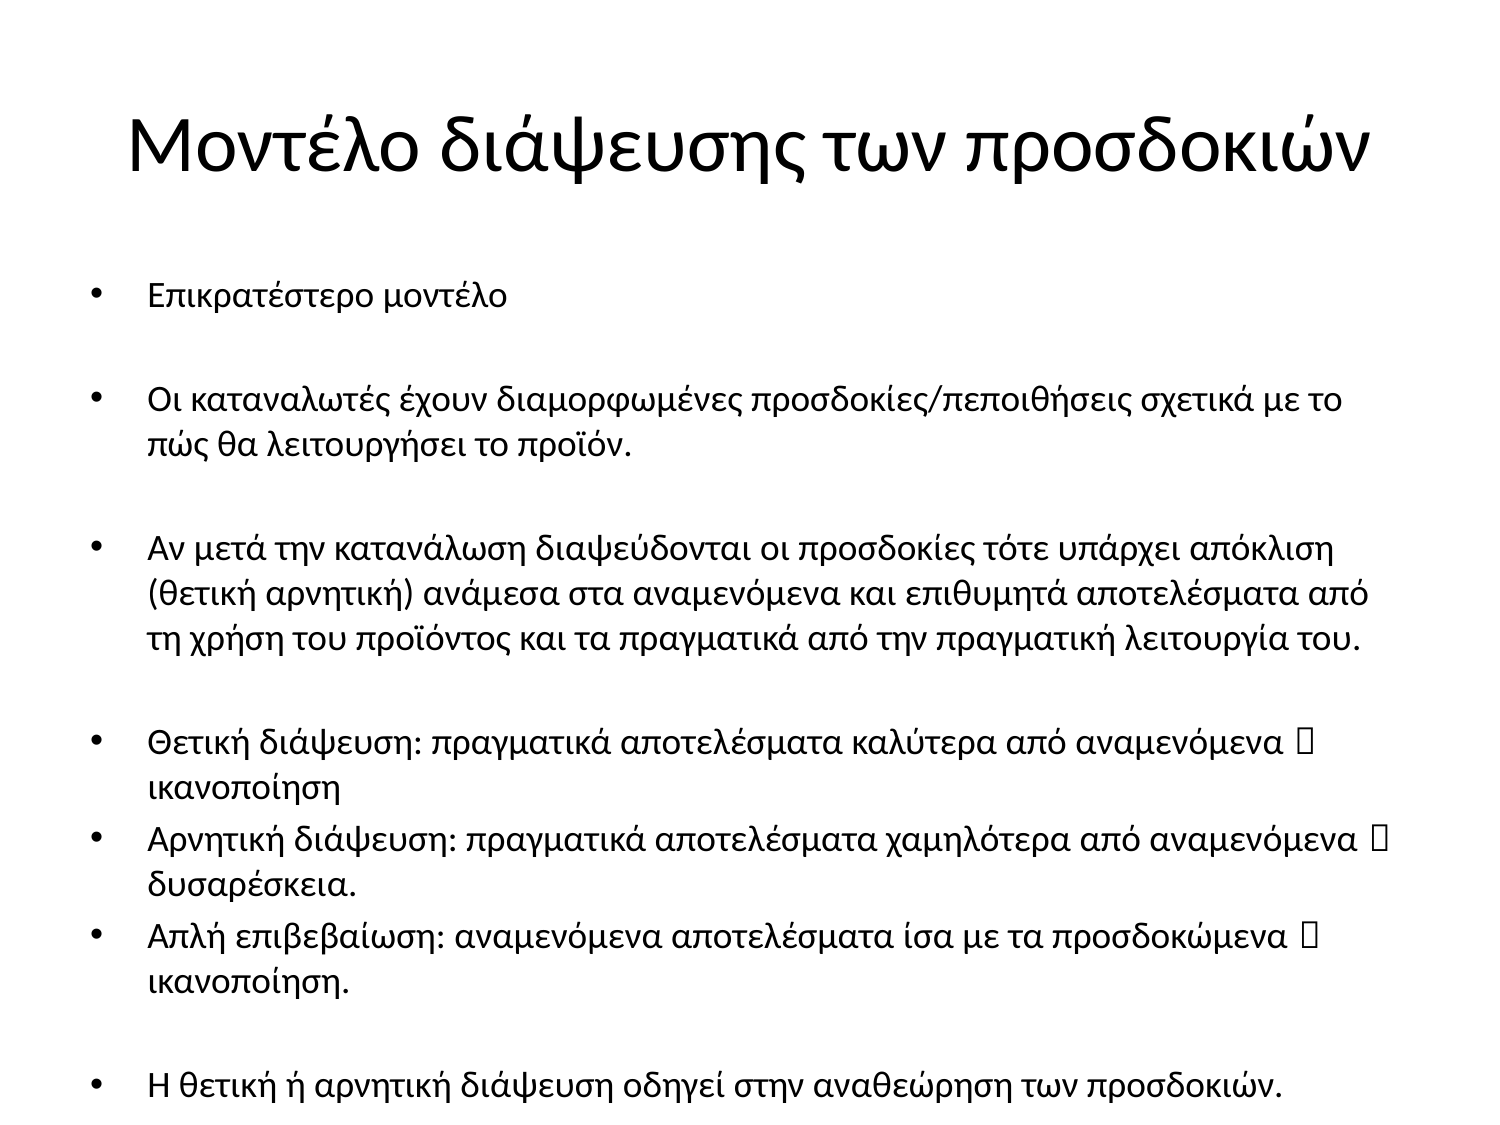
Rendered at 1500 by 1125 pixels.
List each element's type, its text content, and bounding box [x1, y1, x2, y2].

list Επικρατέστερο μοντέλο Οι καταναλωτές έχουν διαμορφωμένες προσδοκίες/πεποιθήσεις σχετικά με το πώς θα λειτουργήσει το προϊόν. Αν μετά την κατανάλωση διαψεύδονται οι προσδοκίες τότε υπάρχει απόκλιση (θετική αρνητική) ανάμεσα στα αναμενόμενα και επιθυμητά αποτελέσματα από τη χρήση του προϊόντος και τα πραγματικά από την πραγματική λειτουργία του. Θετική διάψευση: πραγματικά αποτελέσματα καλύτερα από αναμενόμενα  ικανοποίηση Αρνητική διάψευση: πραγματικά αποτελέσματα χαμηλότερα από αναμενόμενα  δυσαρέσκεια. Απλή επιβεβαίωση: αναμενόμενα αποτελέσματα ίσα με τα προσδοκώμενα  ικανοποίηση. Η θετική ή αρνητική διάψευση οδηγεί στην αναθεώρηση των προσδοκιών. [75, 262, 1425, 1125]
title Μοντέλο διάψευσης των προσδοκιών [75, 45, 1425, 233]
